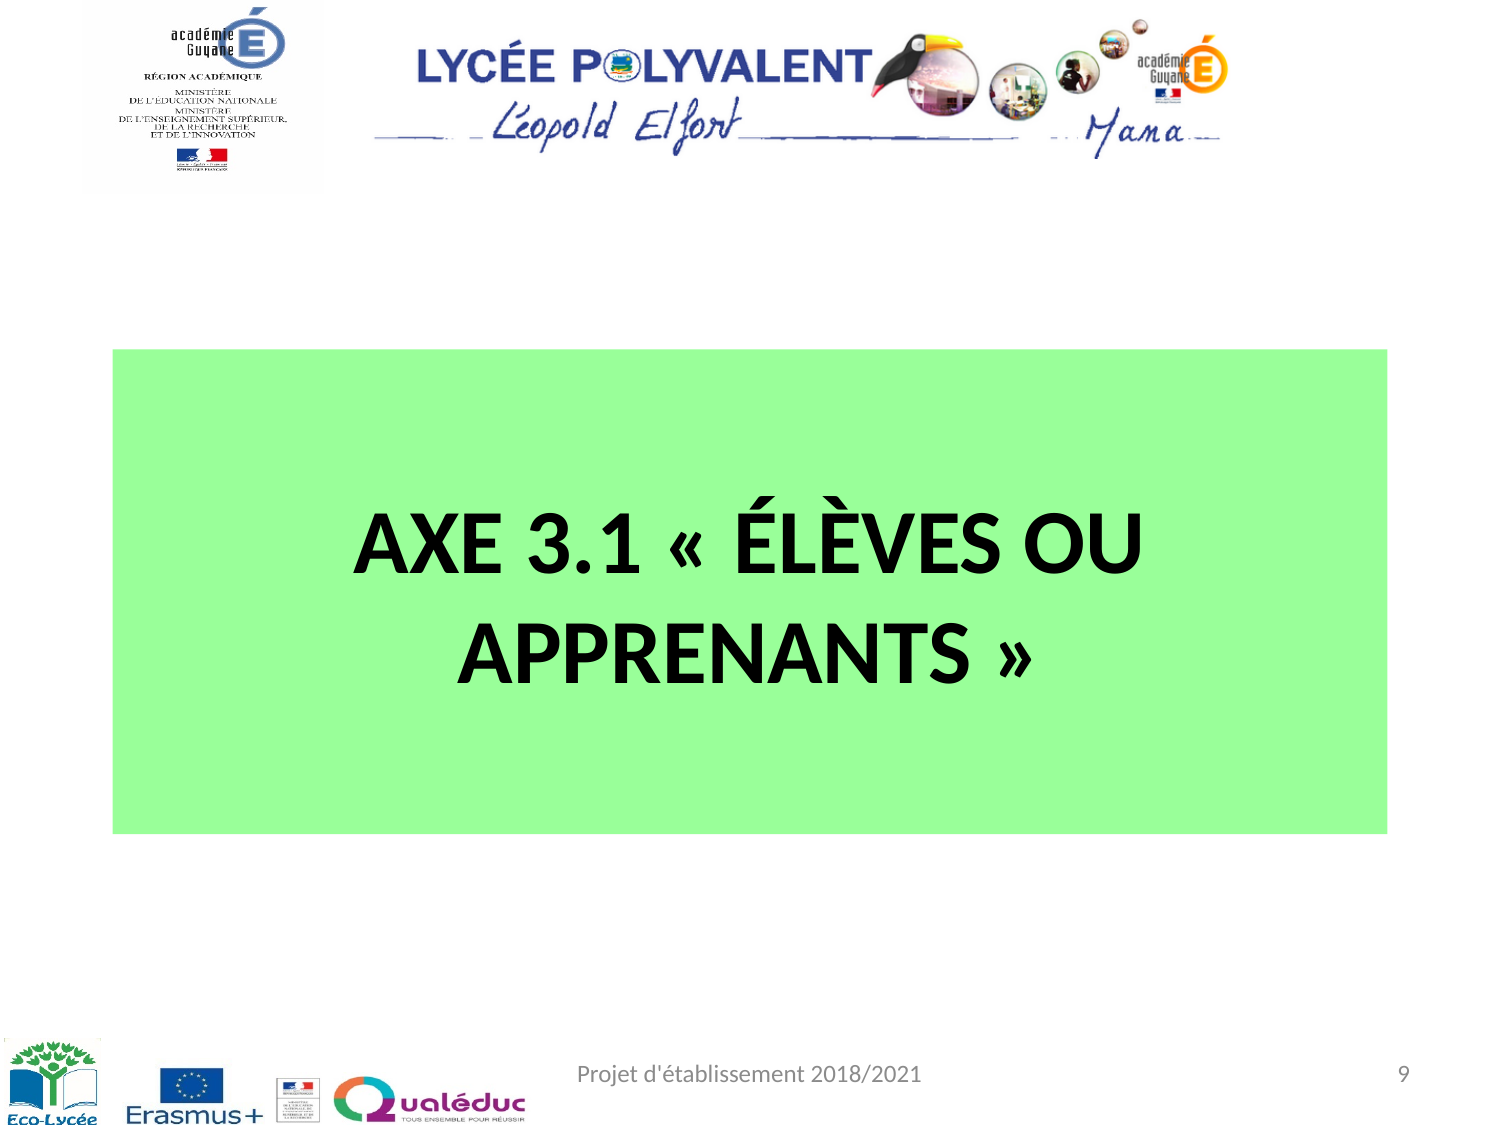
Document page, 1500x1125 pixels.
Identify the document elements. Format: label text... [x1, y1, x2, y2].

picture [3, 1038, 101, 1125]
footer Projet d'établissement 2018/2021 [512, 1042, 988, 1103]
slide_number 9 [1074, 1042, 1425, 1103]
picture [122, 1058, 532, 1125]
picture [82, 0, 324, 195]
picture [359, 17, 1247, 162]
title AXE 3.1 « ÉLÈVES OU APPRENANTS » [112, 349, 1388, 835]
